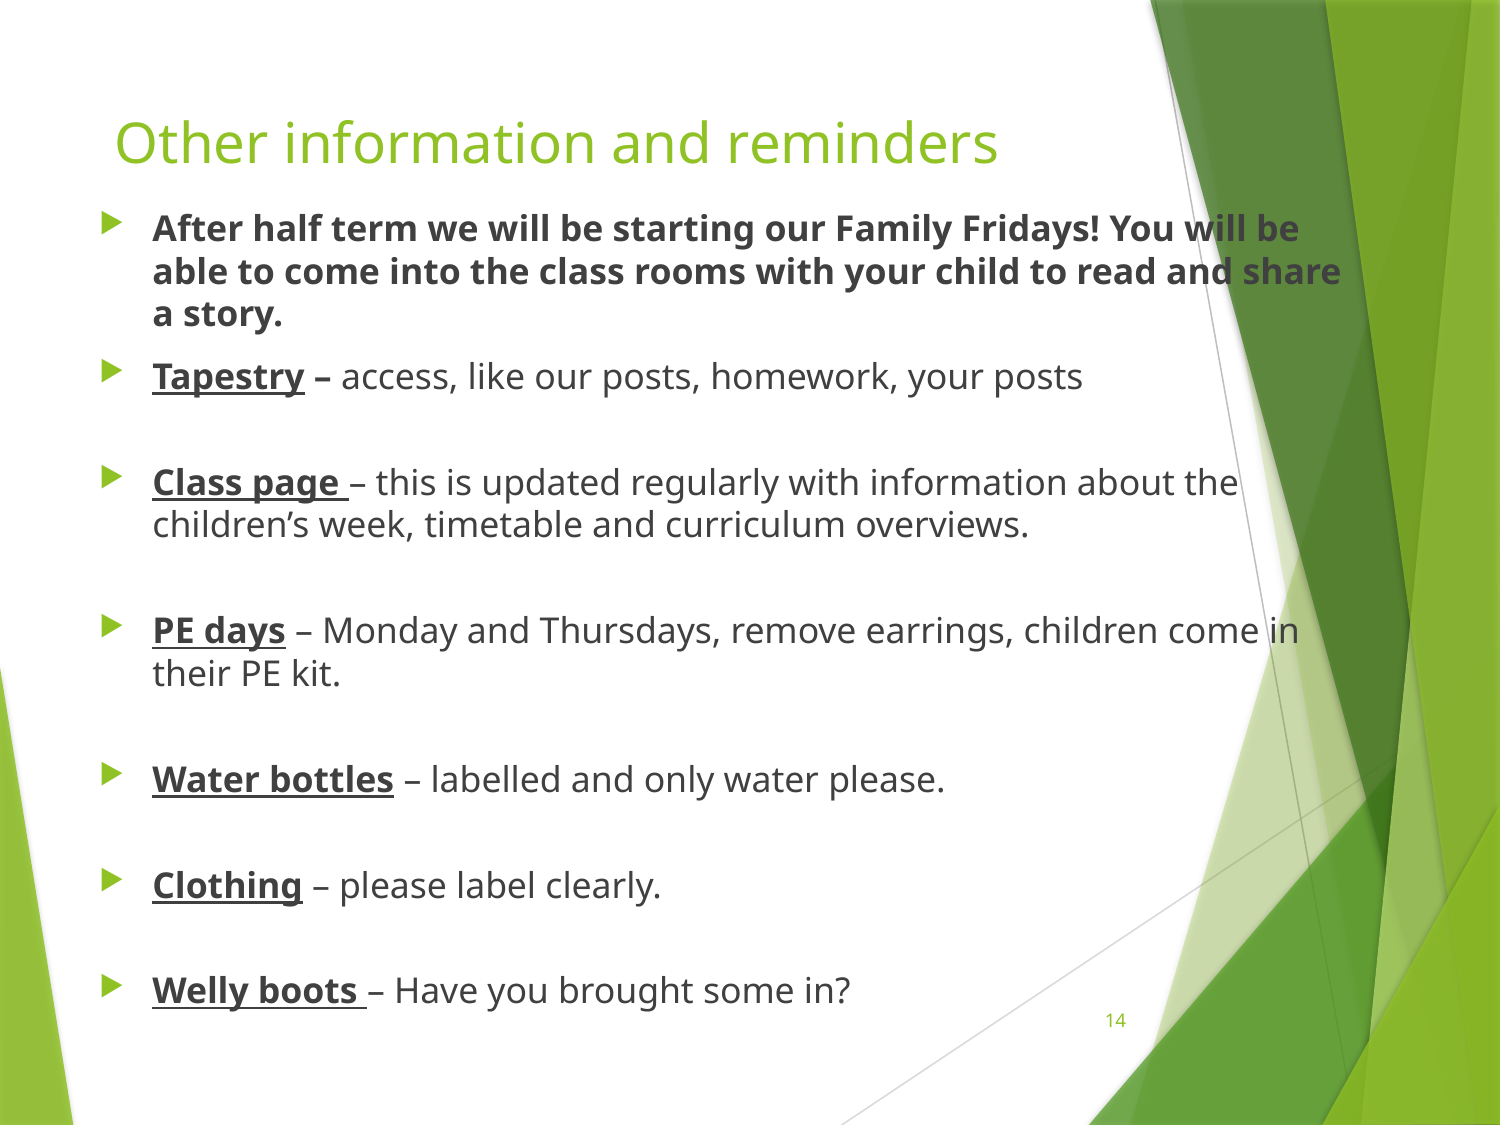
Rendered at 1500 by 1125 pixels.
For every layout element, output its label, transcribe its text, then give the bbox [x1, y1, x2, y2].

title Other information and reminders [99, 99, 1184, 185]
slide_number 14 [1057, 991, 1142, 1051]
list After half term we will be starting our Family Fridays! You will be able to come into the class rooms with your child to read and share a story. Tapestry – access, like our posts, homework, your posts Class page – this is updated regularly with information about the children’s week, timetable and curriculum overviews. PE days – Monday and Thursdays, remove earrings, children come in their PE kit. Water bottles – labelled and only water please. Clothing – please label clearly. Welly boots – Have you brought some in? [84, 198, 1369, 1021]
